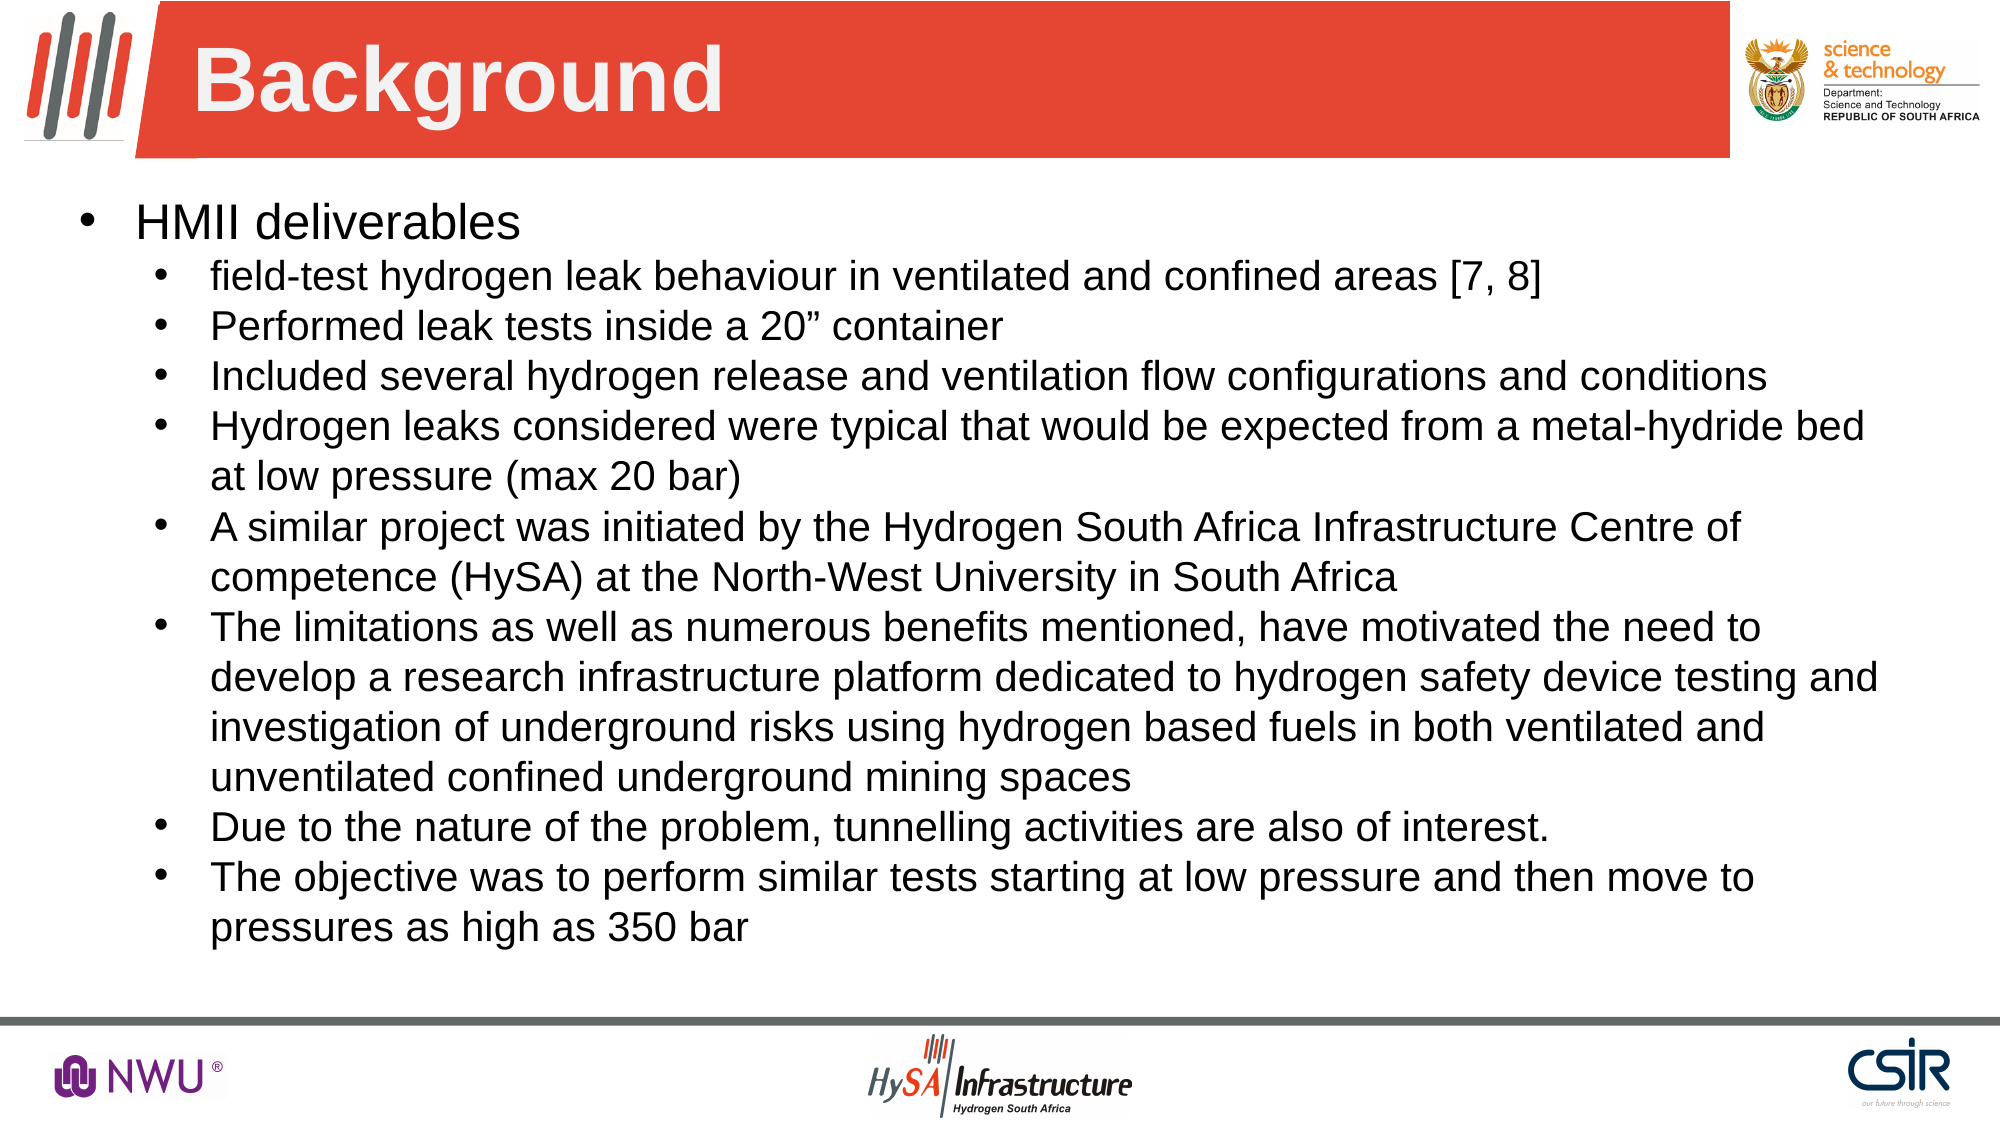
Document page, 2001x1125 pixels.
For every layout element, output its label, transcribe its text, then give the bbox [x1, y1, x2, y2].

picture [1848, 1037, 1950, 1109]
picture [1903, 38, 1980, 121]
title Background [177, 25, 1903, 168]
picture [50, 1052, 227, 1100]
subtitle HMII deliverables field-test hydrogen leak behaviour in ventilated and confined areas [7, 8] Performed leak tests inside a 20” container Included several hydrogen release and ventilation flow configurations and conditions Hydrogen leaks considered were typical that would be expected from a metal-hydride bed at low pressure (max 20 bar) A similar project was initiated by the Hydrogen South Africa Infrastructure Centre of competence (HySA) at the North-West University in South Africa The limitations as well as numerous benefits mentioned, have motivated the need to develop a research infrastructure platform dedicated to hydrogen safety device testing and investigation of underground risks using hydrogen based fuels in both ventilated and unventilated confined underground mining spaces Due to the nature of the problem, tunnelling activities are also of interest. The objective was to perform similar tests starting at low pressure and then move to pressures as high as 350 bar [64, 181, 1903, 454]
picture [24, 12, 153, 161]
picture [868, 1034, 1132, 1118]
